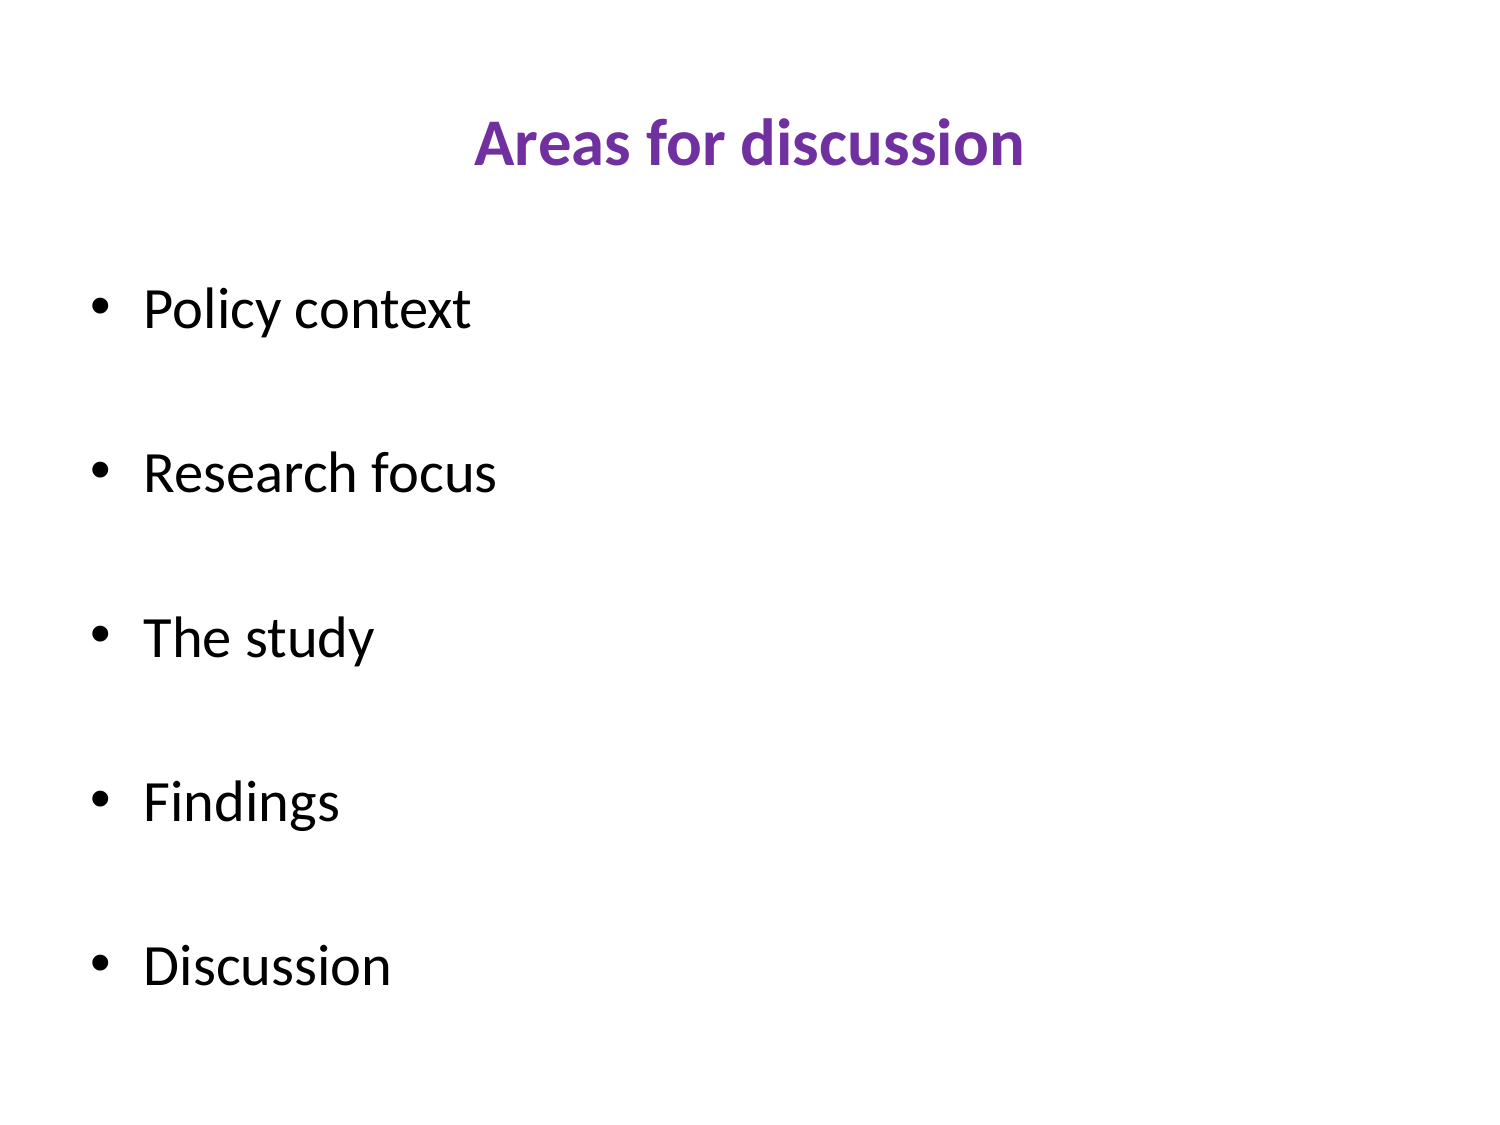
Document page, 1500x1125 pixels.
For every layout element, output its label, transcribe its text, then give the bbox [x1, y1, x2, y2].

list Policy context Research focus The study Findings Discussion [75, 262, 1425, 1005]
title Areas for discussion [75, 45, 1425, 233]
